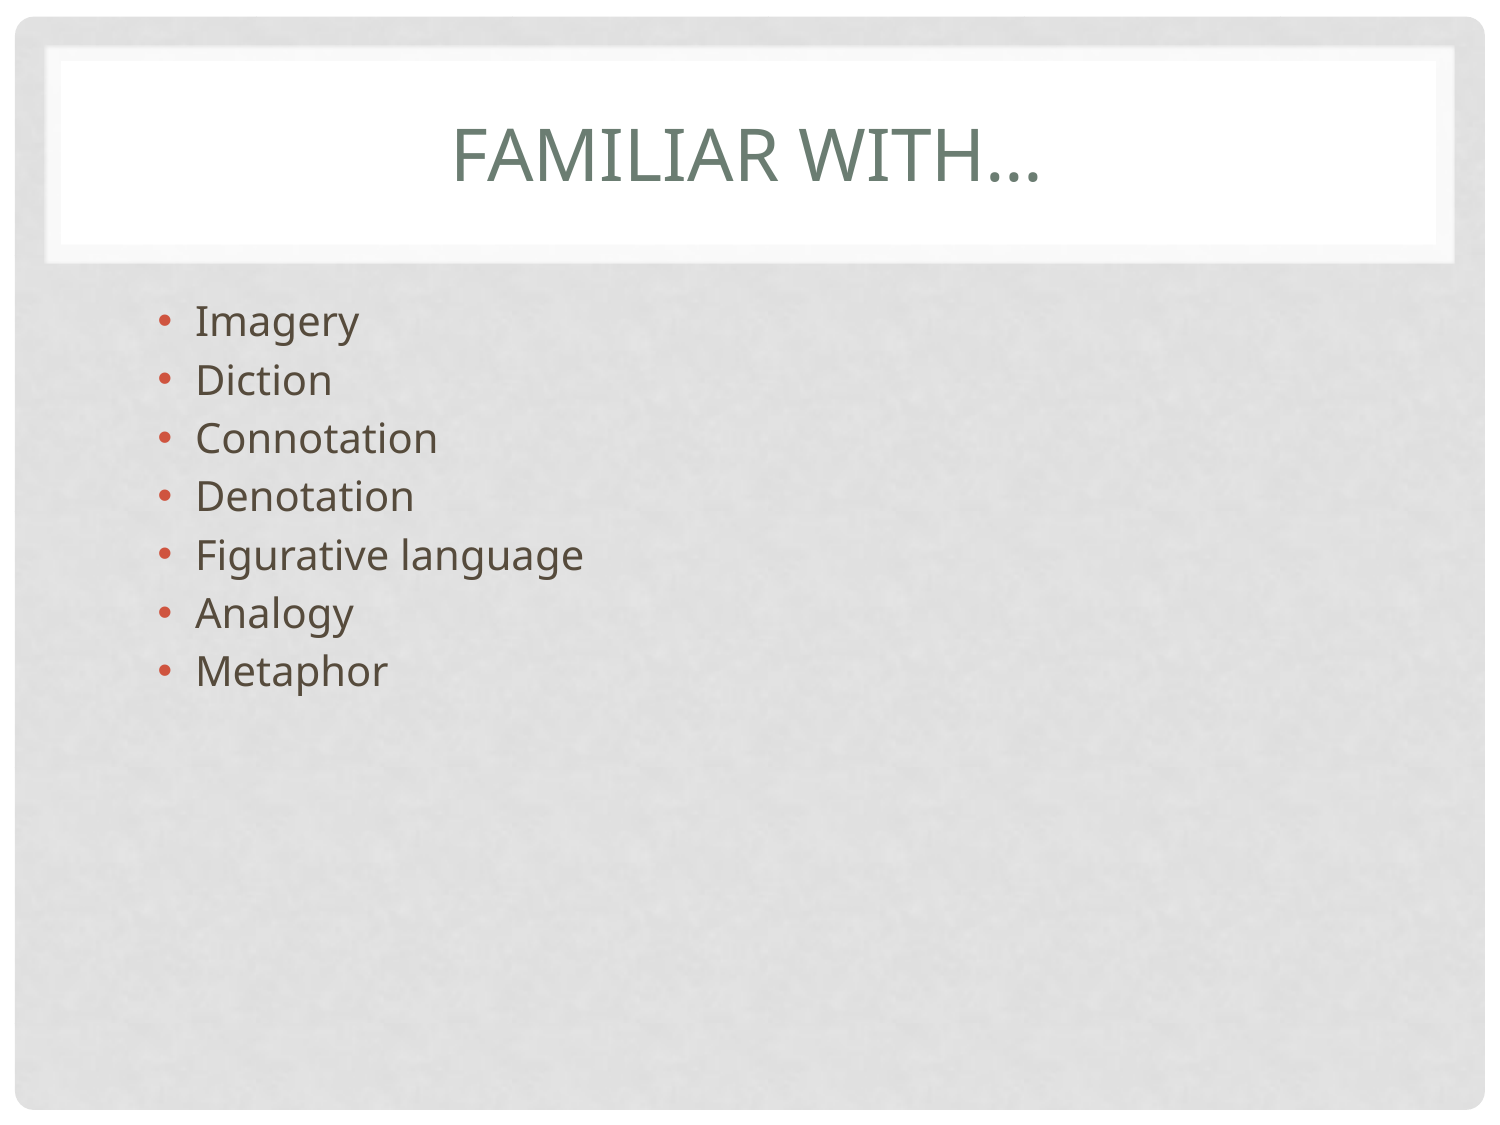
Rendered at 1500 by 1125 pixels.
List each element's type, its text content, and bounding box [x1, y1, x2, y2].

list Imagery Diction Connotation Denotation Figurative language Analogy Metaphor [75, 287, 1425, 1005]
title Familiar with… [69, 66, 1425, 238]
